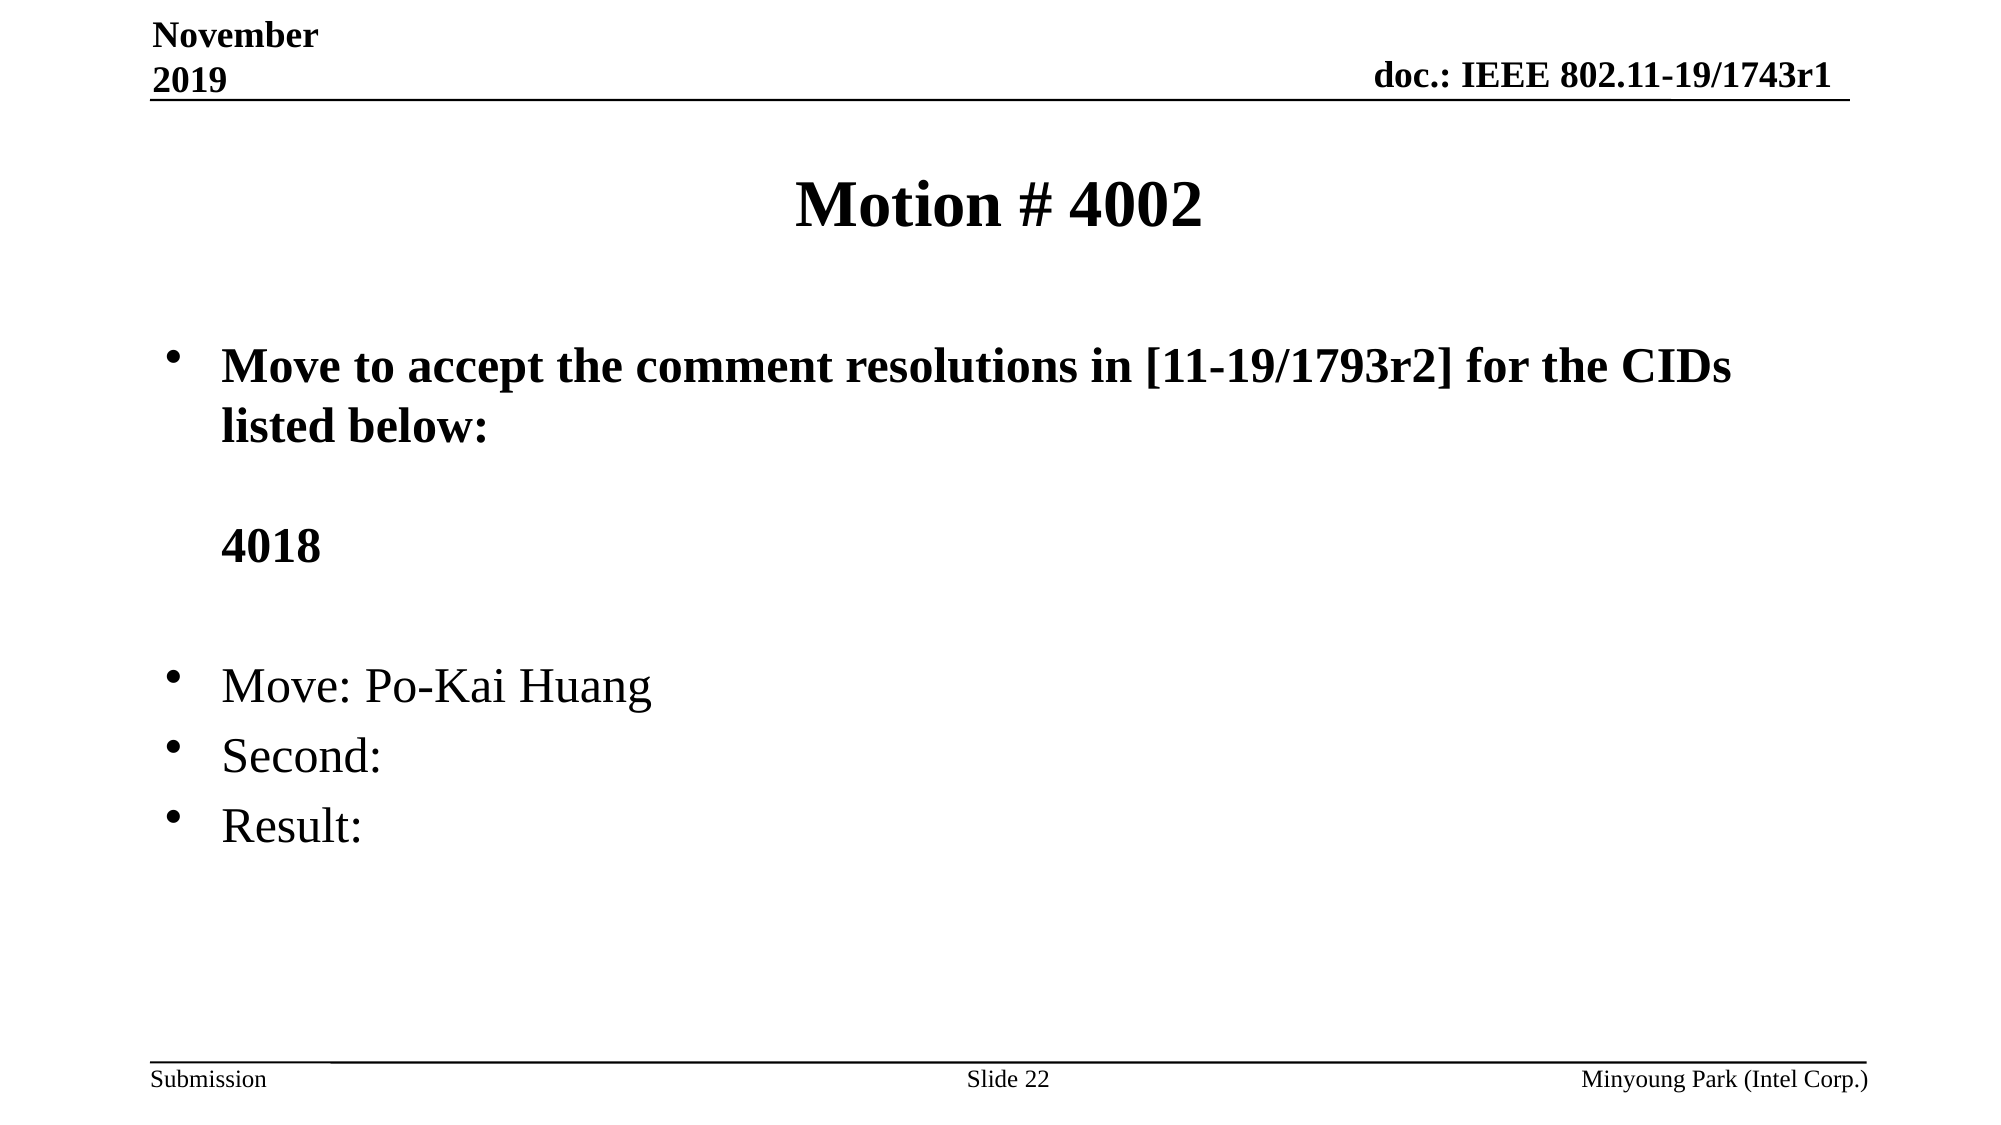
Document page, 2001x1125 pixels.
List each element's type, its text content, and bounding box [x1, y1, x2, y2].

list Move to accept the comment resolutions in [11-19/1793r2] for the CIDs listed below: 4018 Move: Po-Kai Huang Second: Result: [150, 324, 1850, 1000]
slide_number Slide 22 [964, 1061, 1053, 1093]
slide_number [152, 54, 347, 101]
title Motion # 4002 [150, 112, 1850, 288]
footer Minyoung Park (Intel Corp.) [1266, 1061, 1869, 1093]
